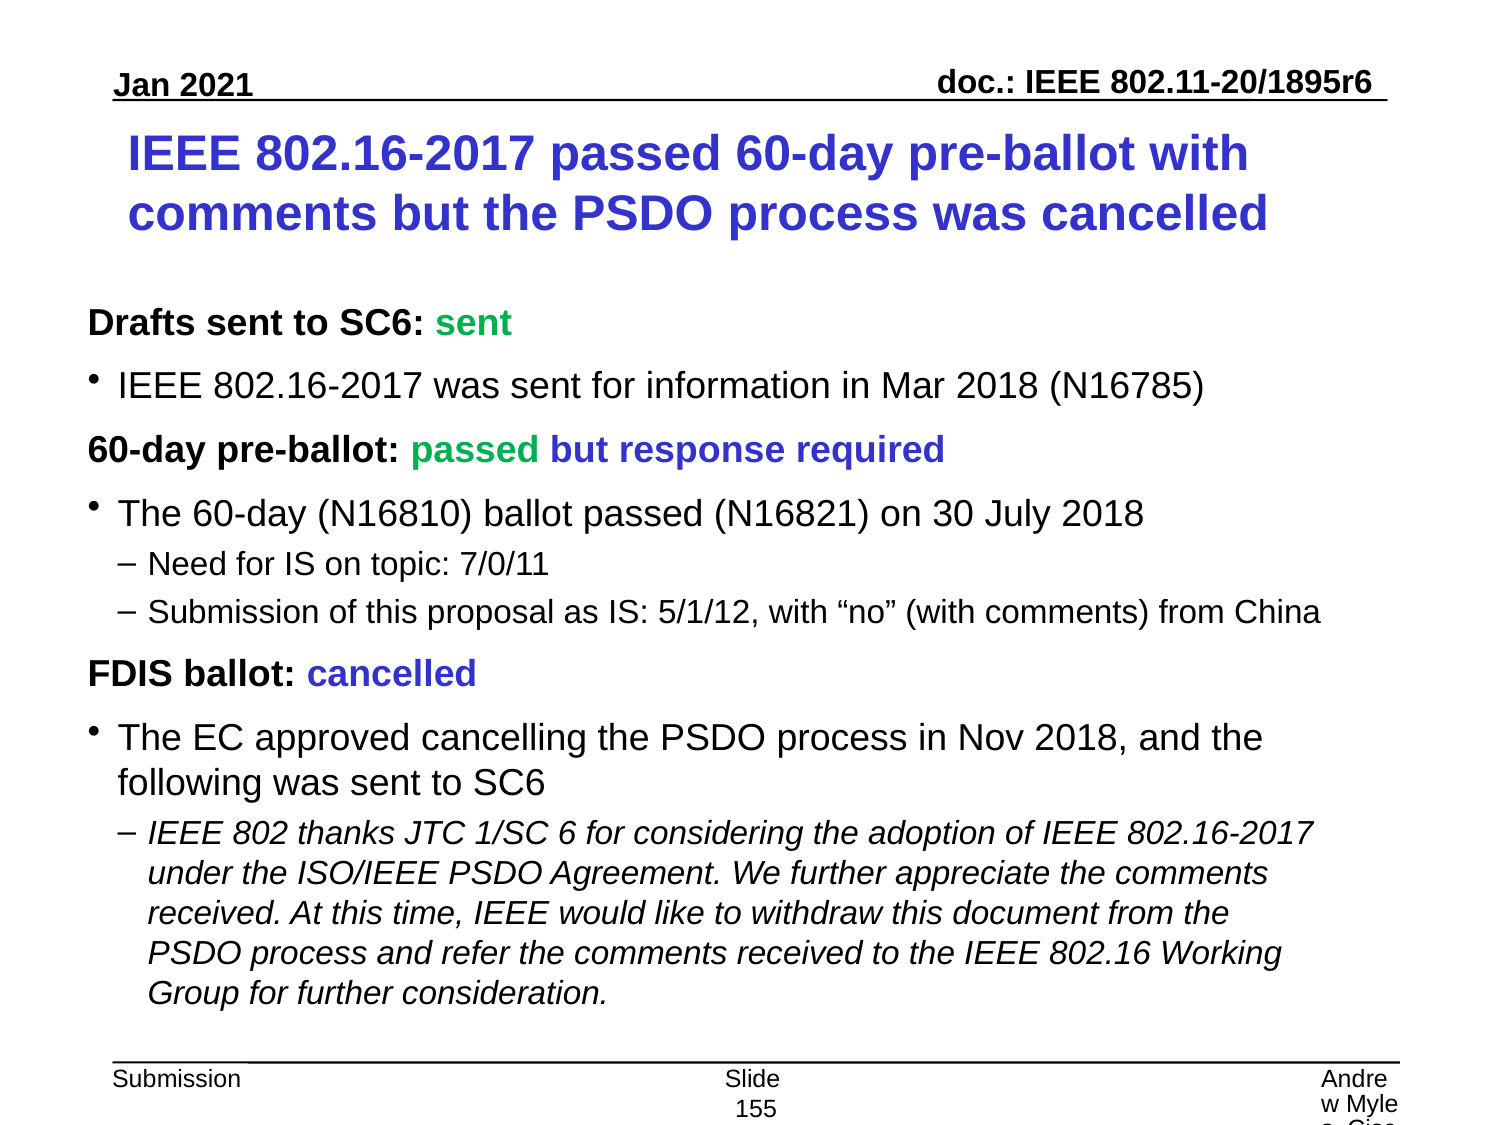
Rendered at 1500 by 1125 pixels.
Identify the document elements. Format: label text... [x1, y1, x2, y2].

title IEEE 802.16-2017 passed 60-day pre-ballot with comments but the PSDO process was cancelled [112, 112, 1388, 288]
footer Andrew Myles, Cisco [1320, 1061, 1402, 1093]
slide_number Slide 155 [709, 1061, 803, 1093]
list Drafts sent to SC6: sent IEEE 802.16-2017 was sent for information in Mar 2018 (N16785) 60-day pre-ballot: passed but response required The 60-day (N16810) ballot passed (N16821) on 30 July 2018 Need for IS on topic: 7/0/11 Submission of this proposal as IS: 5/1/12, with “no” (with comments) from China FDIS ballot: cancelled The EC approved cancelling the PSDO process in Nov 2018, and the following was sent to SC6 IEEE 802 thanks JTC 1/SC 6 for considering the adoption of IEEE 802.16-2017 under the ISO/IEEE PSDO Agreement. We further appreciate the comments received. At this time, IEEE would like to withdraw this document from the PSDO process and refer the comments received to the IEEE 802.16 Working Group for further consideration. [72, 289, 1348, 965]
